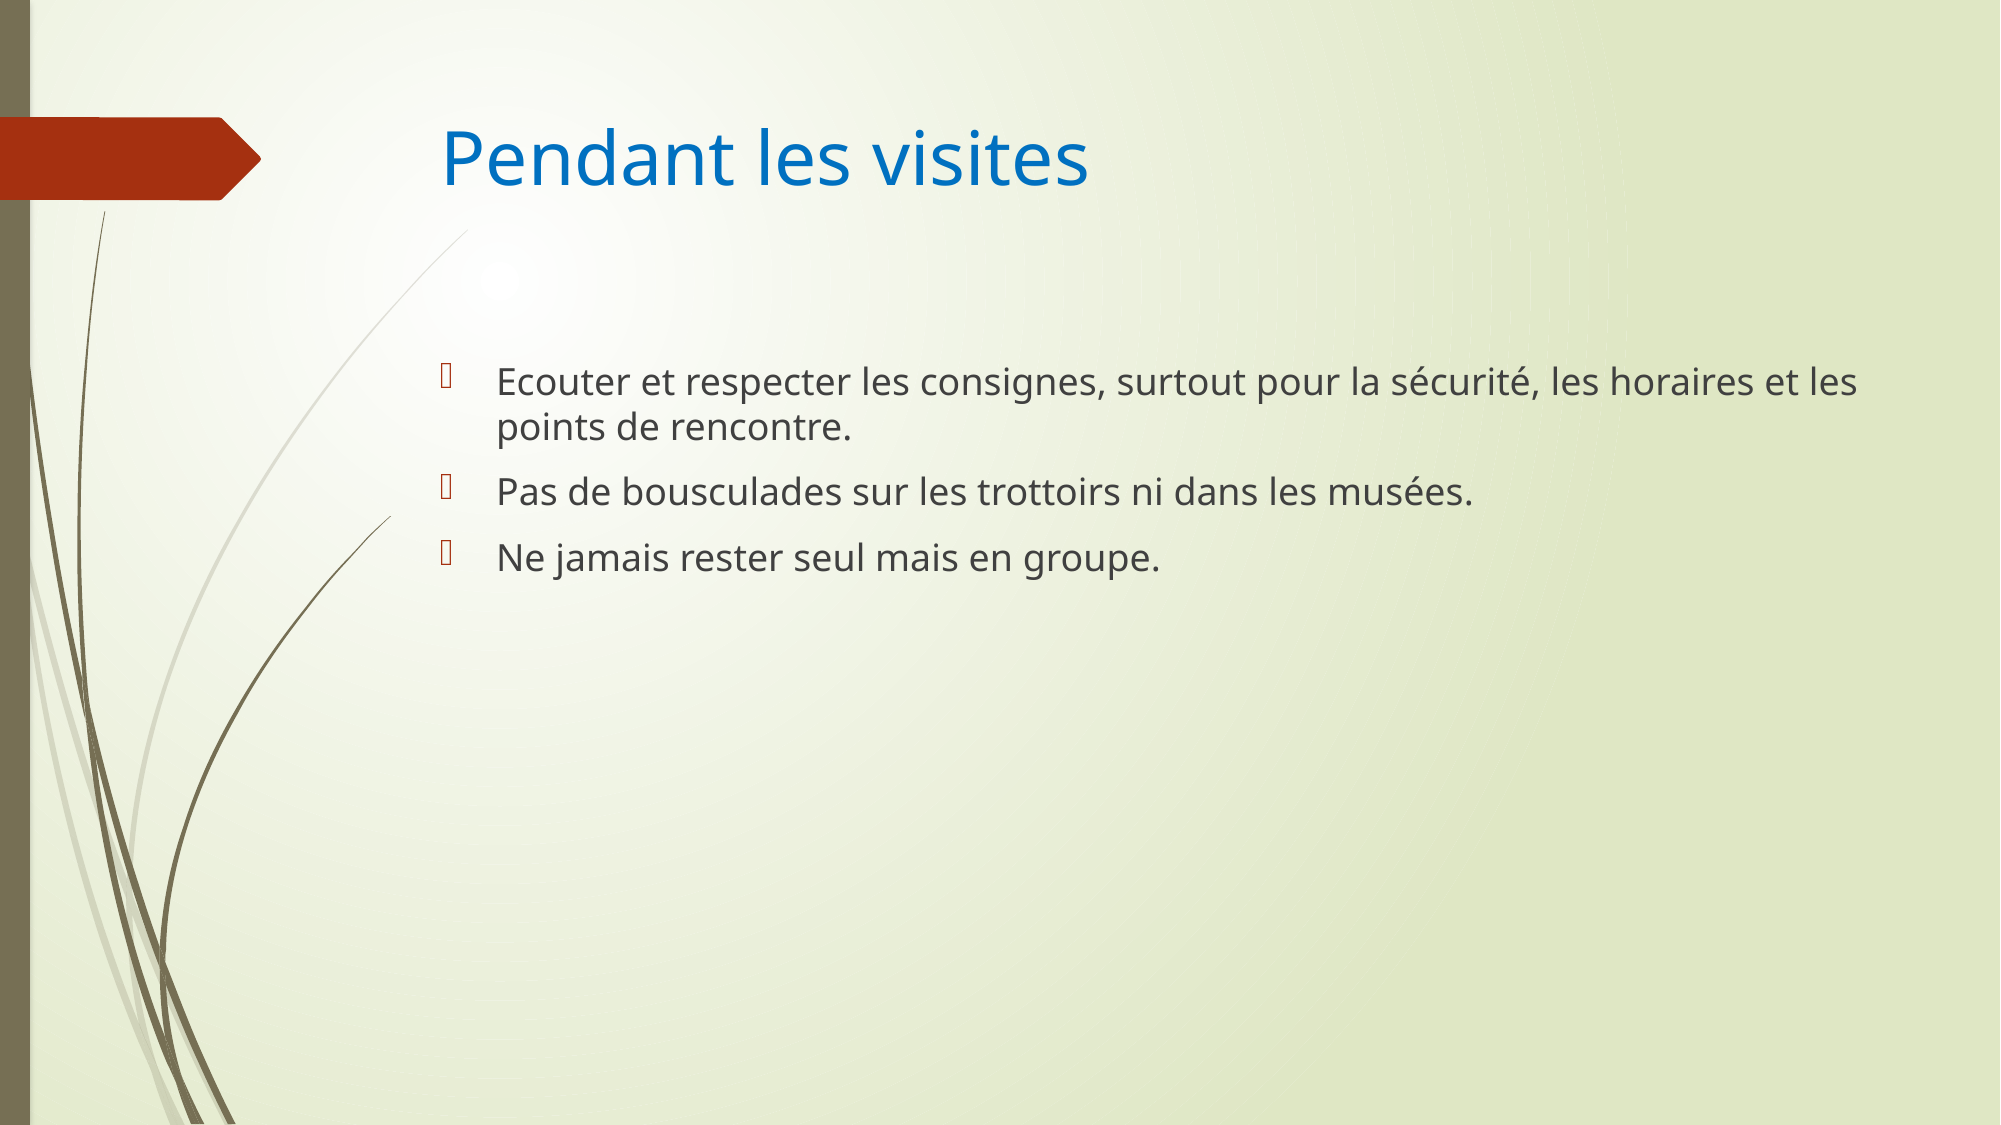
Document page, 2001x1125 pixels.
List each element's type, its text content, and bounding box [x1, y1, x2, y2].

list Ecouter et respecter les consignes, surtout pour la sécurité, les horaires et les points de rencontre. Pas de bousculades sur les trottoirs ni dans les musées. Ne jamais rester seul mais en groupe. [424, 350, 1888, 970]
title Pendant les visites [425, 102, 1888, 313]
